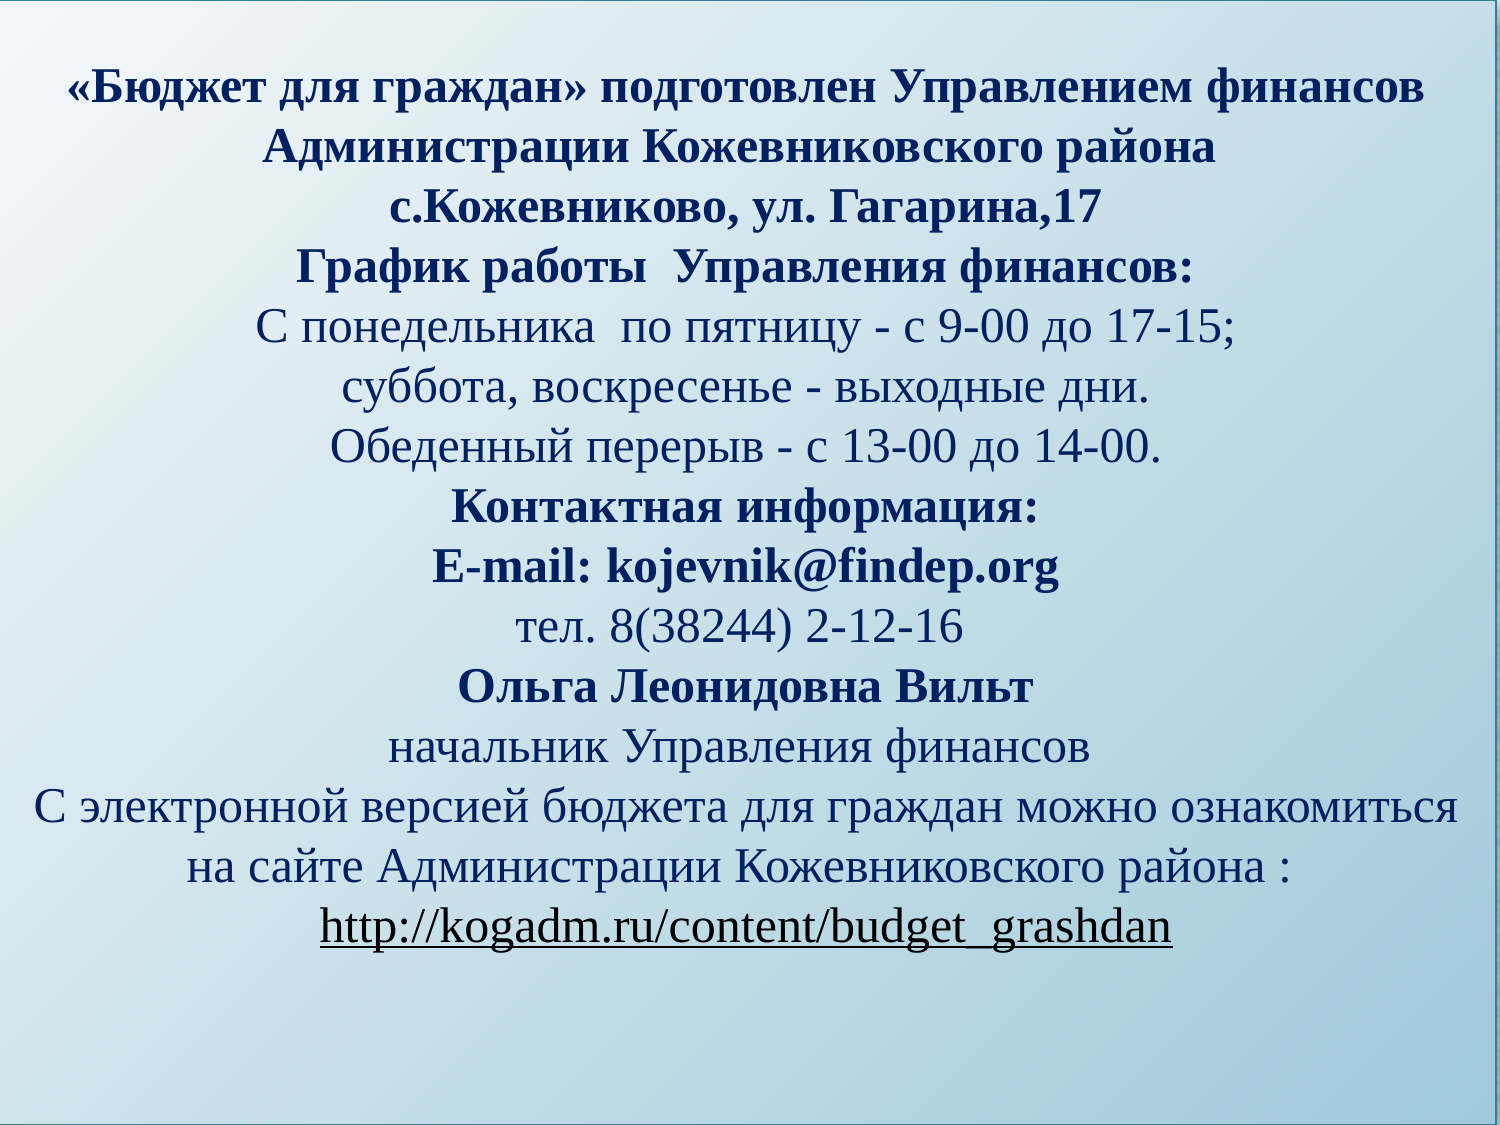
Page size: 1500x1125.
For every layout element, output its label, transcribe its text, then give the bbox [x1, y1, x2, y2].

title «Бюджет для граждан» подготовлен Управлением финансов Администрации Кожевниковского района с.Кожевниково, ул. Гагарина,17 График работы Управления финансов: С понедельника по пятницу - с 9-00 до 17-15; суббота, воскресенье - выходные дни. Обеденный перерыв - с 13-00 до 14-00. Контактная информация: E-mail: kojevnik@findep.org тел. 8(38244) 2-12-16 Ольга Леонидовна Вильт начальник Управления финансов С электронной версией бюджета для граждан можно ознакомиться на сайте Администрации Кожевниковского района : http://kogadm.ru/content/budget_grashdan [0, 0, 1497, 1125]
